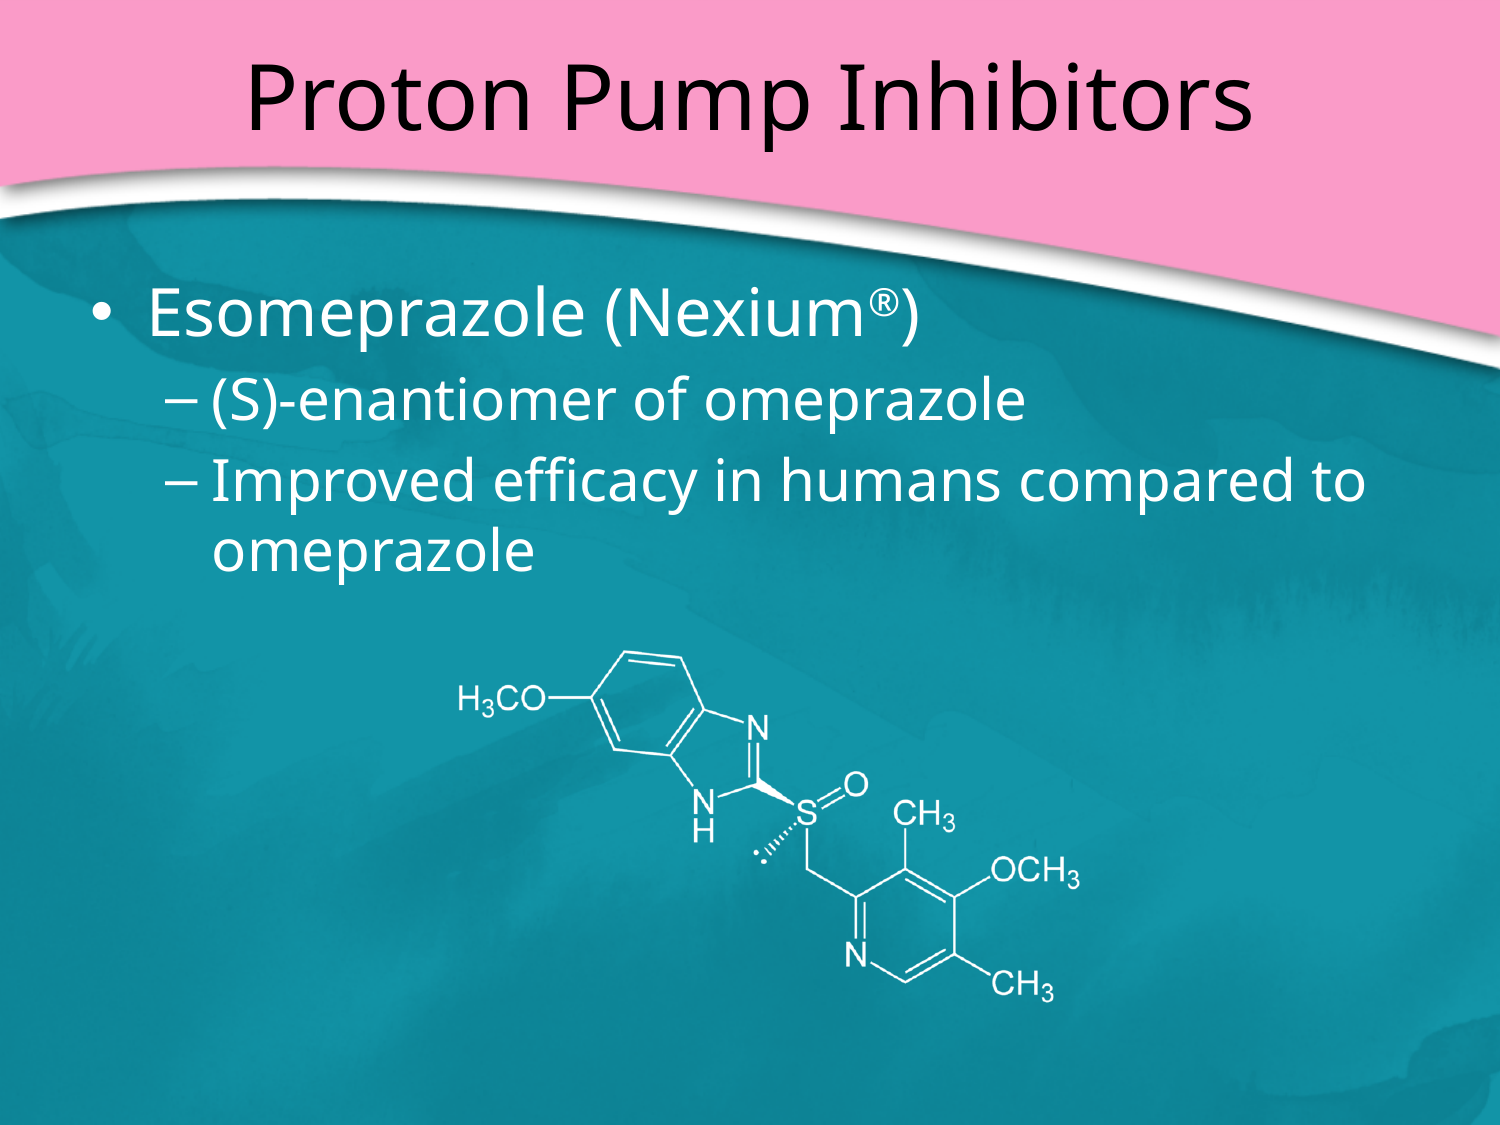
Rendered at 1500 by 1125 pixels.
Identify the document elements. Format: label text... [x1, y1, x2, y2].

title Proton Pump Inhibitors [75, 0, 1425, 188]
picture [0, 0, 1500, 1125]
list Esomeprazole (Nexium®) (S)-enantiomer of omeprazole Improved efficacy in humans compared to omeprazole [75, 262, 1425, 1005]
